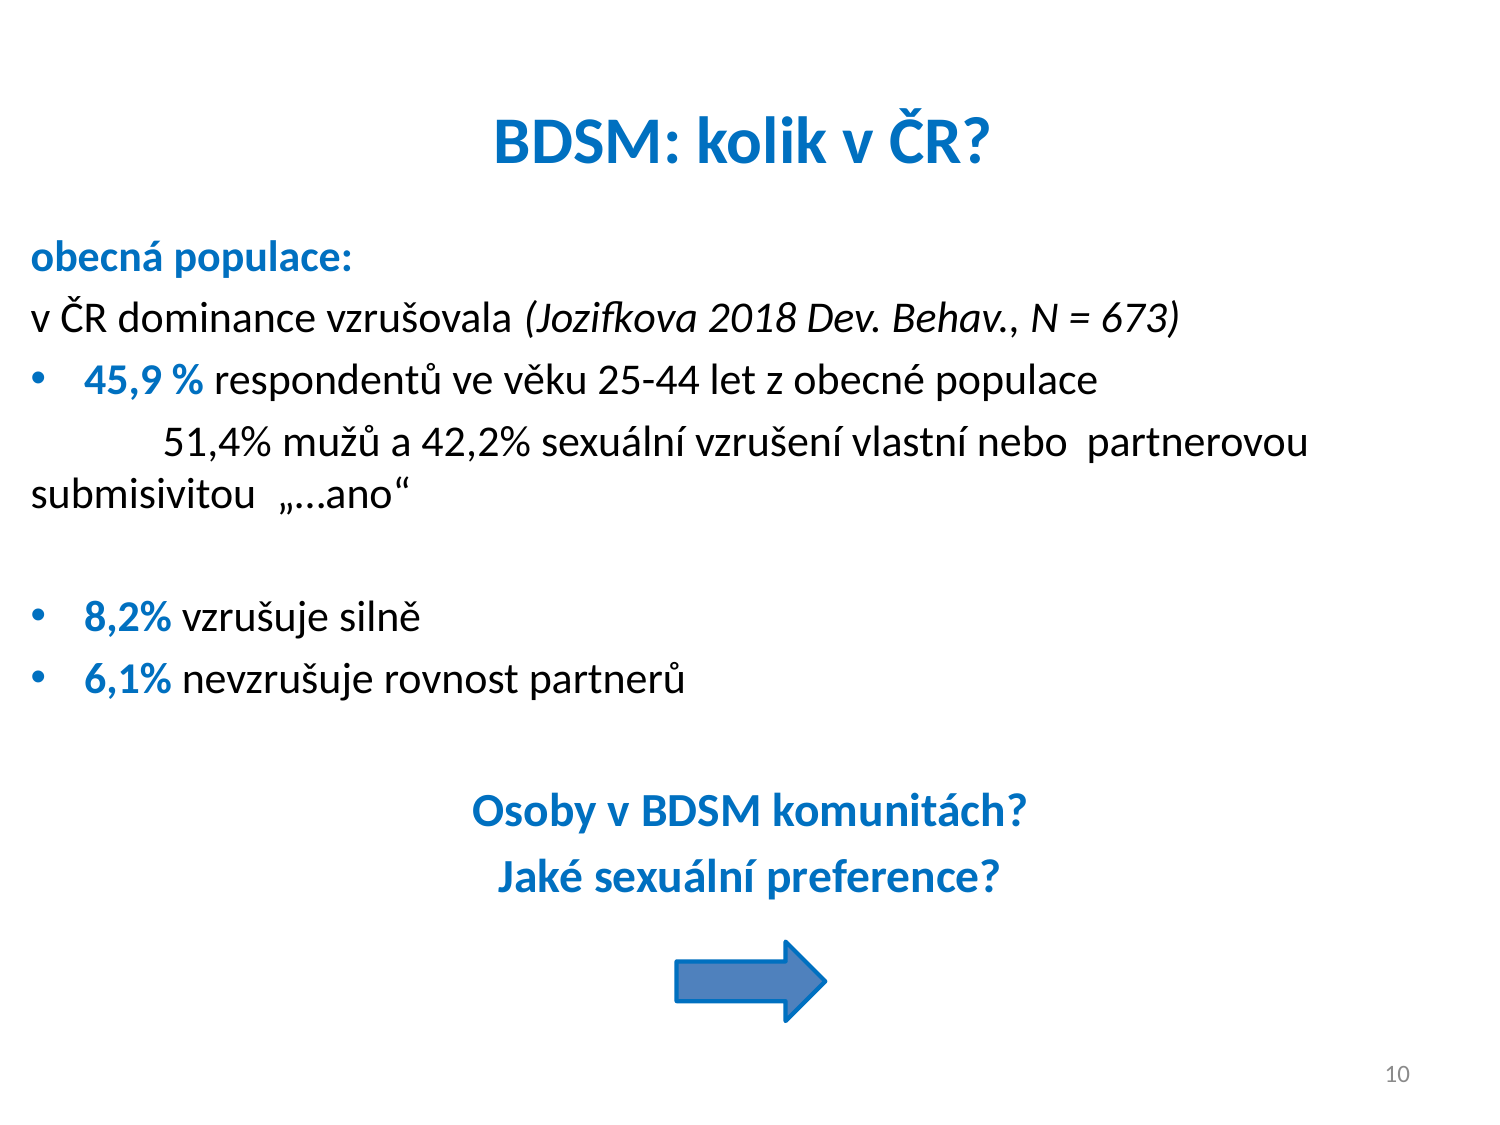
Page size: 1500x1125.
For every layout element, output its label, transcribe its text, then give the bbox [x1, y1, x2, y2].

list obecná populace: v ČR dominance vzrušovala (Jozifkova 2018 Dev. Behav., N = 673) 45,9 % respondentů ve věku 25-44 let z obecné populace 51,4% mužů a 42,2% sexuální vzrušení vlastní nebo partnerovou submisivitou „…ano“ 8,2% vzrušuje silně 6,1% nevzrušuje rovnost partnerů Osoby v BDSM komunitách? Jaké sexuální preference? [15, 219, 1487, 982]
slide_number 10 [1074, 1042, 1425, 1103]
title BDSM: kolik v ČR? [76, 78, 1426, 197]
text_box [674, 939, 828, 1023]
